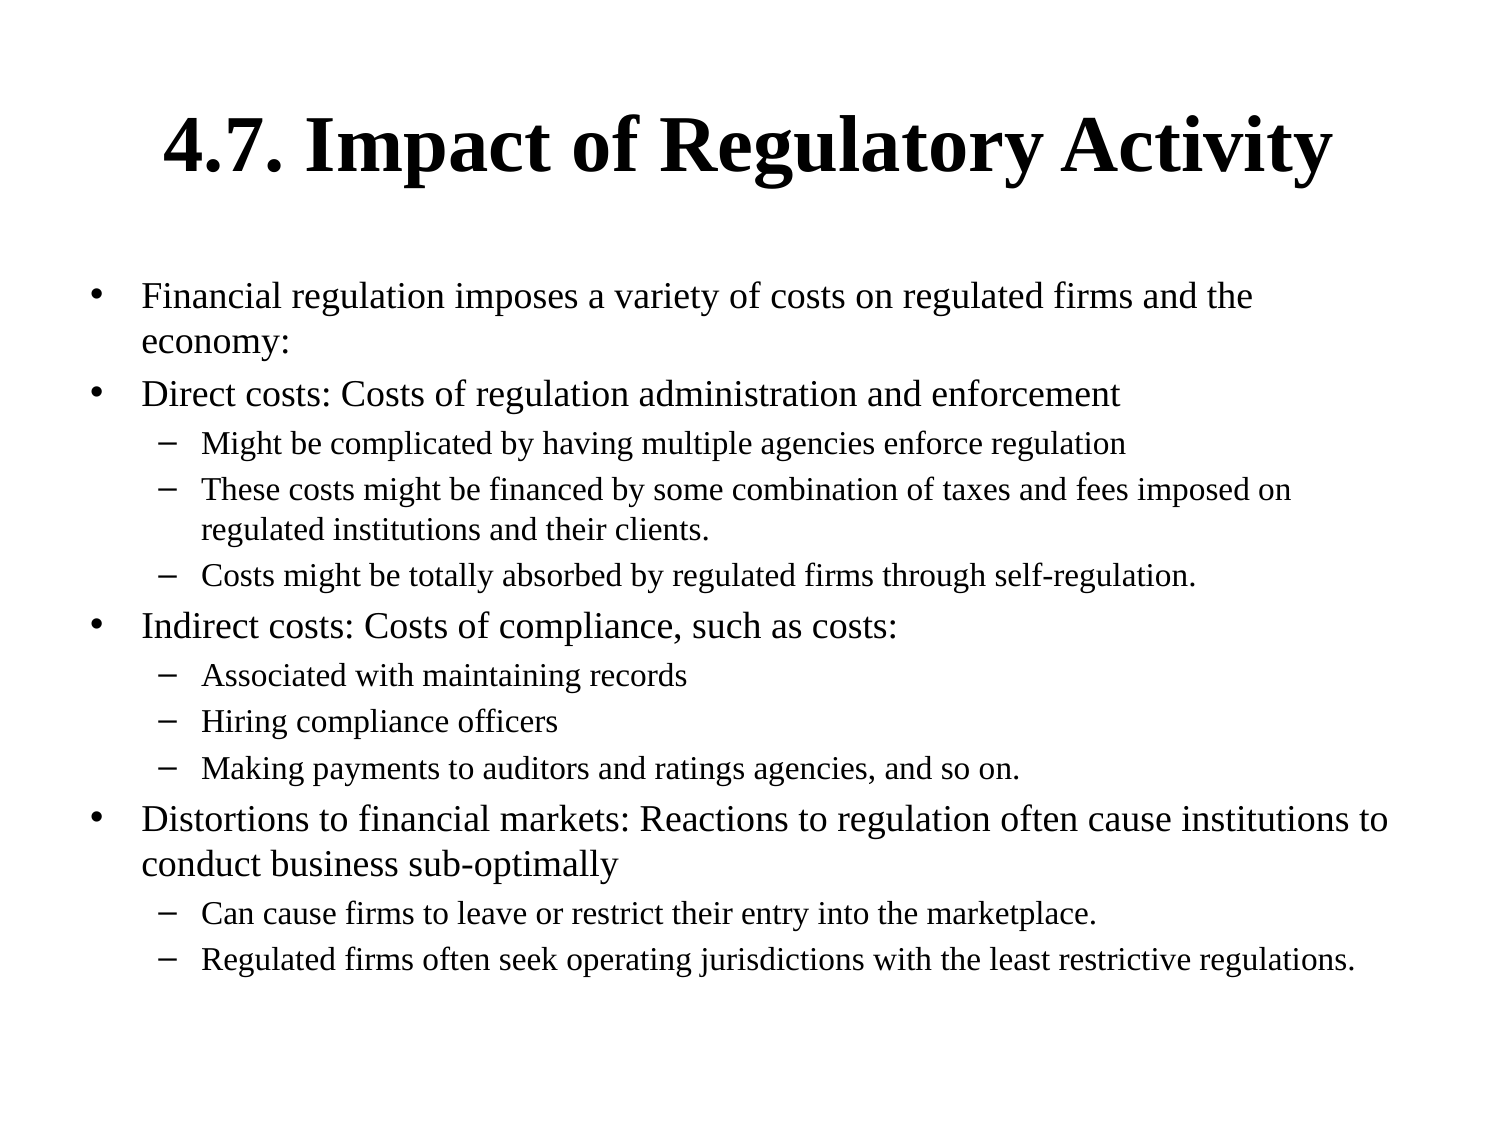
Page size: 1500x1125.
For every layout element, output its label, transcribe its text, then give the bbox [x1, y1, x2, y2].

title 4.7. Impact of Regulatory Activity [75, 45, 1425, 233]
list Financial regulation imposes a variety of costs on regulated firms and the economy: Direct costs: Costs of regulation administration and enforcement Might be complicated by having multiple agencies enforce regulation These costs might be financed by some combination of taxes and fees imposed on regulated institutions and their clients. Costs might be totally absorbed by regulated firms through self-regulation. Indirect costs: Costs of compliance, such as costs: Associated with maintaining records Hiring compliance officers Making payments to auditors and ratings agencies, and so on. Distortions to financial markets: Reactions to regulation often cause institutions to conduct business sub-optimally Can cause firms to leave or restrict their entry into the marketplace. Regulated firms often seek operating jurisdictions with the least restrictive regulations. [75, 262, 1425, 1005]
